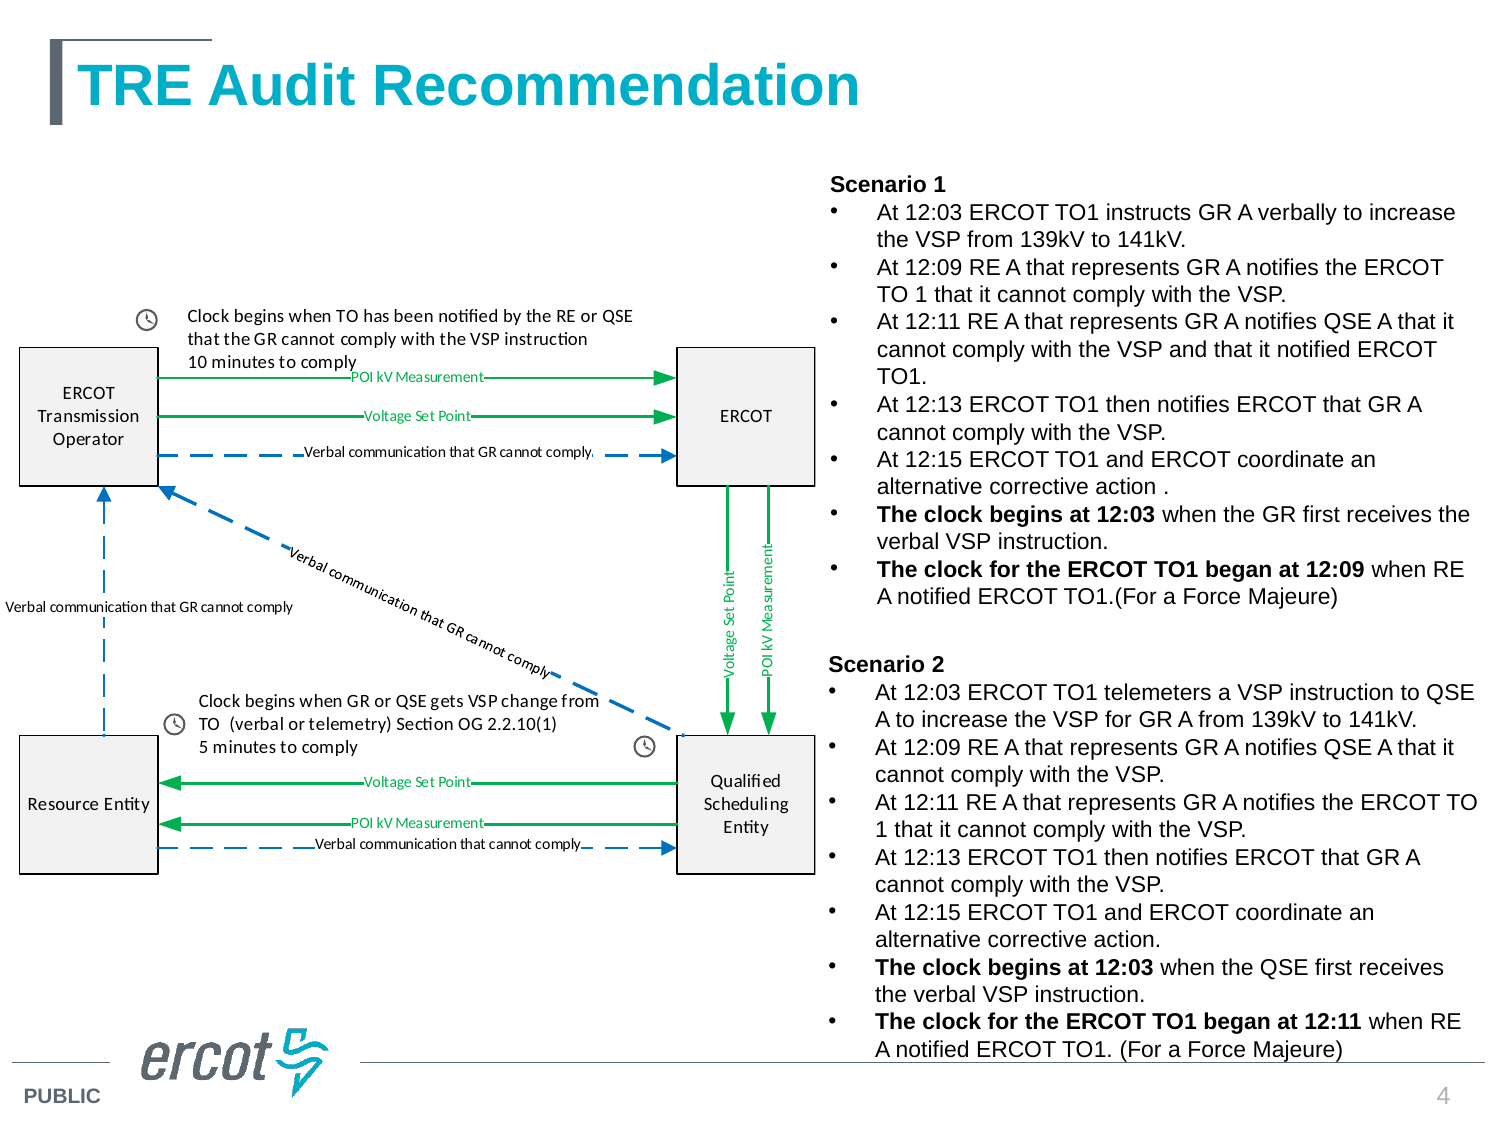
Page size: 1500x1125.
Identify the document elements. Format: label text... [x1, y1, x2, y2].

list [0, 296, 816, 876]
text_box Scenario 1 At 12:03 ERCOT TO1 instructs GR A verbally to increase the VSP from 139kV to 141kV. At 12:09 RE A that represents GR A notifies the ERCOT TO 1 that it cannot comply with the VSP. At 12:11 RE A that represents GR A notifies QSE A that it cannot comply with the VSP and that it notified ERCOT TO1. At 12:13 ERCOT TO1 then notifies ERCOT that GR A cannot comply with the VSP. At 12:15 ERCOT TO1 and ERCOT coordinate an alternative corrective action . The clock begins at 12:03 when the GR first receives the verbal VSP instruction. The clock for the ERCOT TO1 began at 12:09 when RE A notified ERCOT TO1.(For a Force Majeure) [815, 162, 1496, 617]
picture [137, 1024, 332, 1100]
slide_number 4 [1400, 1097, 1488, 1113]
title TRE Audit Recommendation [62, 39, 1450, 125]
text_box Scenario 2 At 12:03 ERCOT TO1 telemeters a VSP instruction to QSE A to increase the VSP for GR A from 139kV to 141kV. At 12:09 RE A that represents GR A notifies QSE A that it cannot comply with the VSP. At 12:11 RE A that represents GR A notifies the ERCOT TO 1 that it cannot comply with the VSP. At 12:13 ERCOT TO1 then notifies ERCOT that GR A cannot comply with the VSP. At 12:15 ERCOT TO1 and ERCOT coordinate an alternative corrective action. The clock begins at 12:03 when the QSE first receives the verbal VSP instruction. The clock for the ERCOT TO1 began at 12:11 when RE A notified ERCOT TO1. (For a Force Majeure) [813, 642, 1494, 1097]
